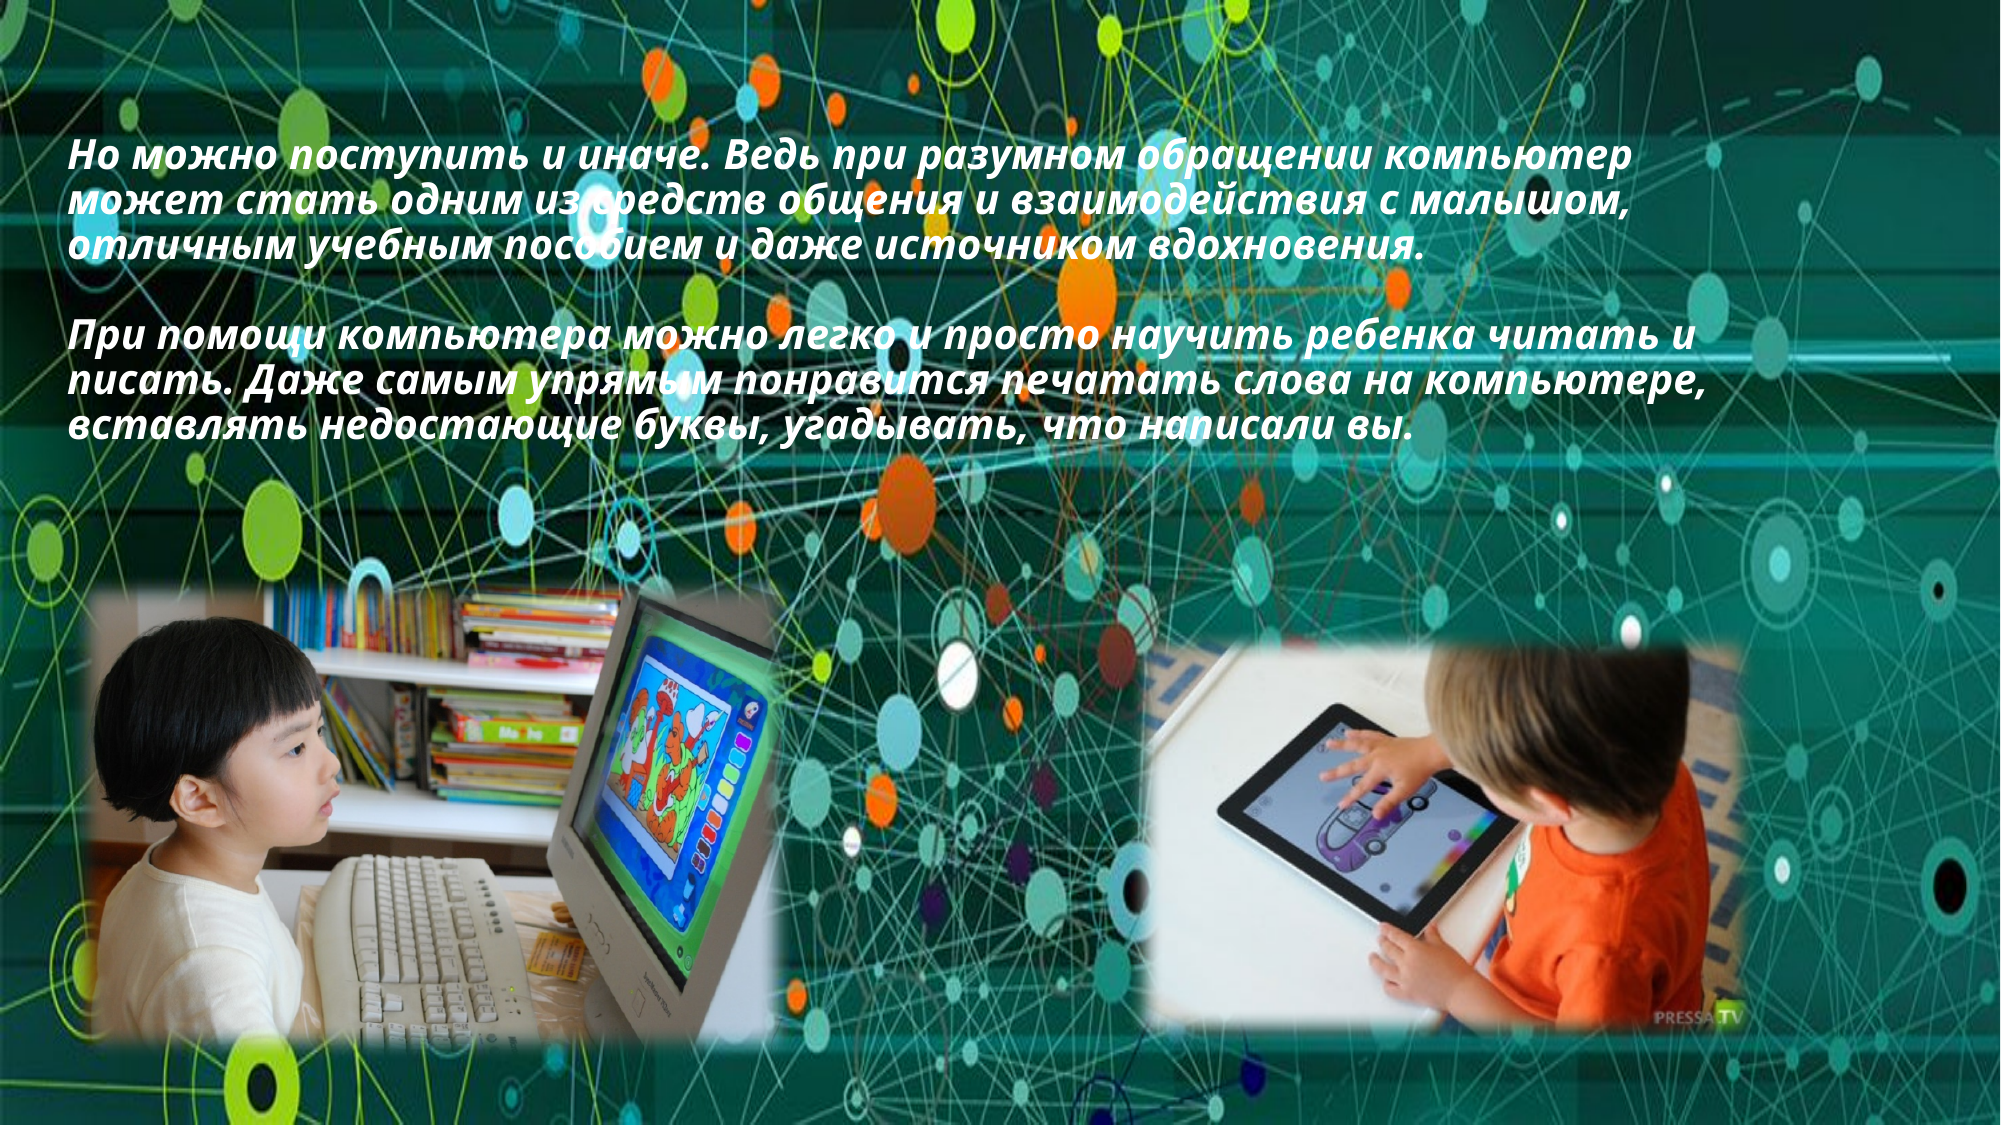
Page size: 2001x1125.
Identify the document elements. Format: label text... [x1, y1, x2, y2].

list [1127, 627, 1759, 1045]
title Но можно поступить и иначе. Ведь при разумном обращении компьютер может стать одним из средств общения и взаимодействия с малышом, отличным учебным пособием и даже источником вдохновения. При помощи компьютера можно легко и просто научить ребенка читать и писать. Даже самым упрямым понравится печатать слова на компьютере, вставлять недостающие буквы, угадывать, что написали вы. [52, 230, 1778, 448]
picture [0, 0, 2001, 1125]
